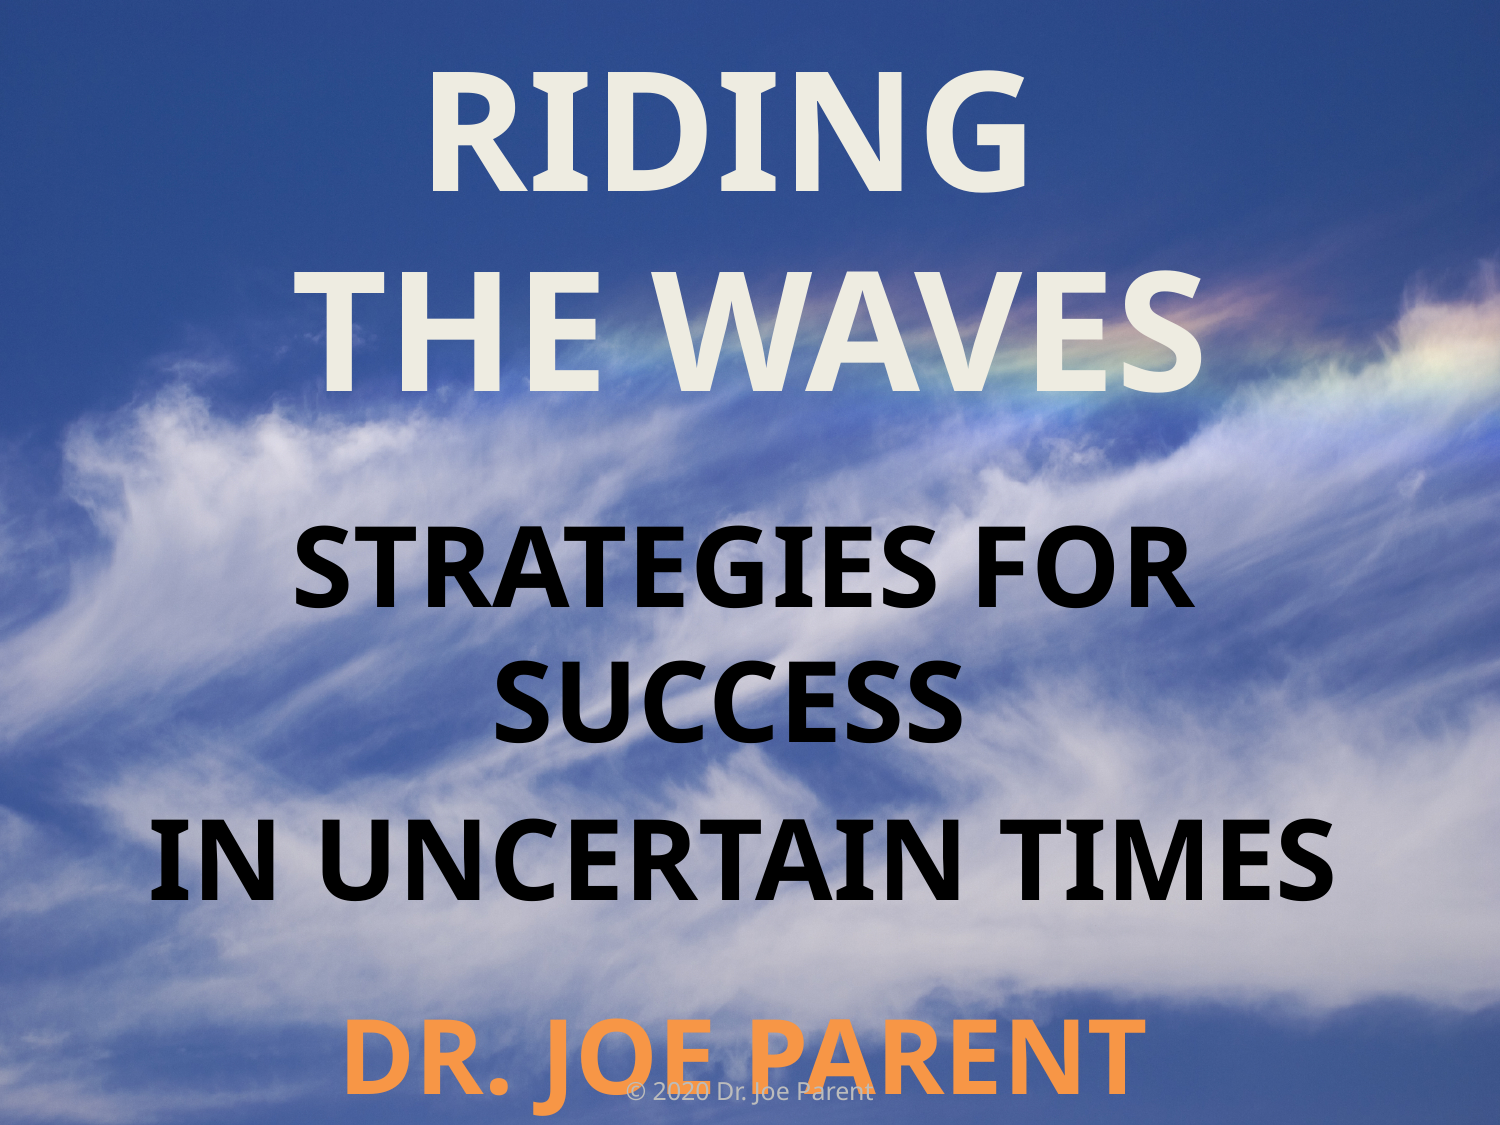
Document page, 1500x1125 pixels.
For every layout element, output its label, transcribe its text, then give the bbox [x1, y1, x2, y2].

subtitle Strategies for success In Uncertain Times Dr. Joe Parent [50, 487, 1438, 1063]
footer © 2020 Dr. Joe Parent [512, 1052, 988, 1113]
picture [0, 0, 1500, 1125]
title Riding The Waves [12, 50, 1488, 425]
